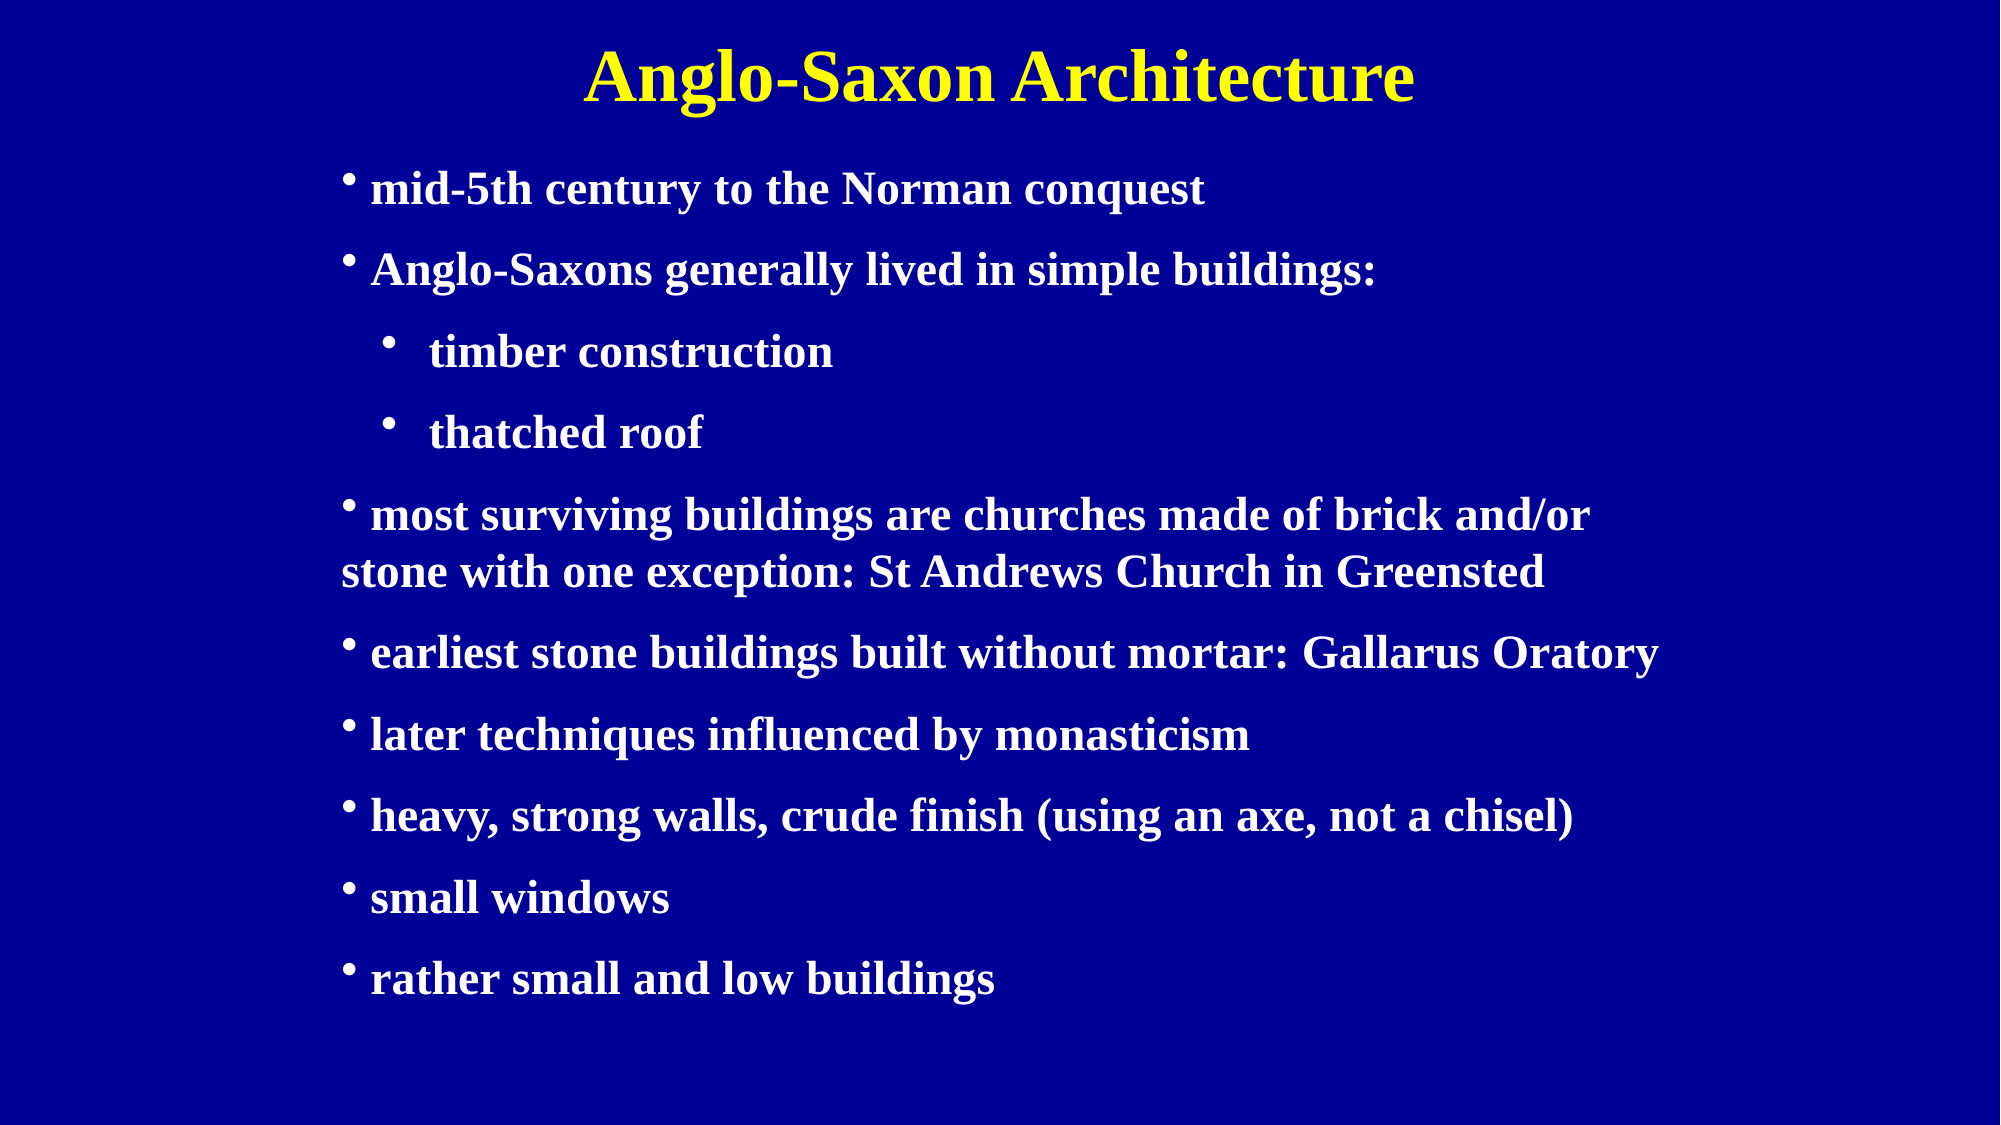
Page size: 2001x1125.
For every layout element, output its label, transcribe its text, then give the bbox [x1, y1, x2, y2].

text_box mid-5th century to the Norman conquest Anglo-Saxons generally lived in simple buildings: timber construction thatched roof most surviving buildings are churches made of brick and/or stone with one exception: St Andrews Church in Greensted earliest stone buildings built without mortar: Gallarus Oratory later techniques influenced by monasticism heavy, strong walls, crude finish (using an axe, not a chisel) small windows rather small and low buildings [326, 148, 1709, 1125]
text_box Anglo-Saxon Architecture [326, 18, 1674, 124]
